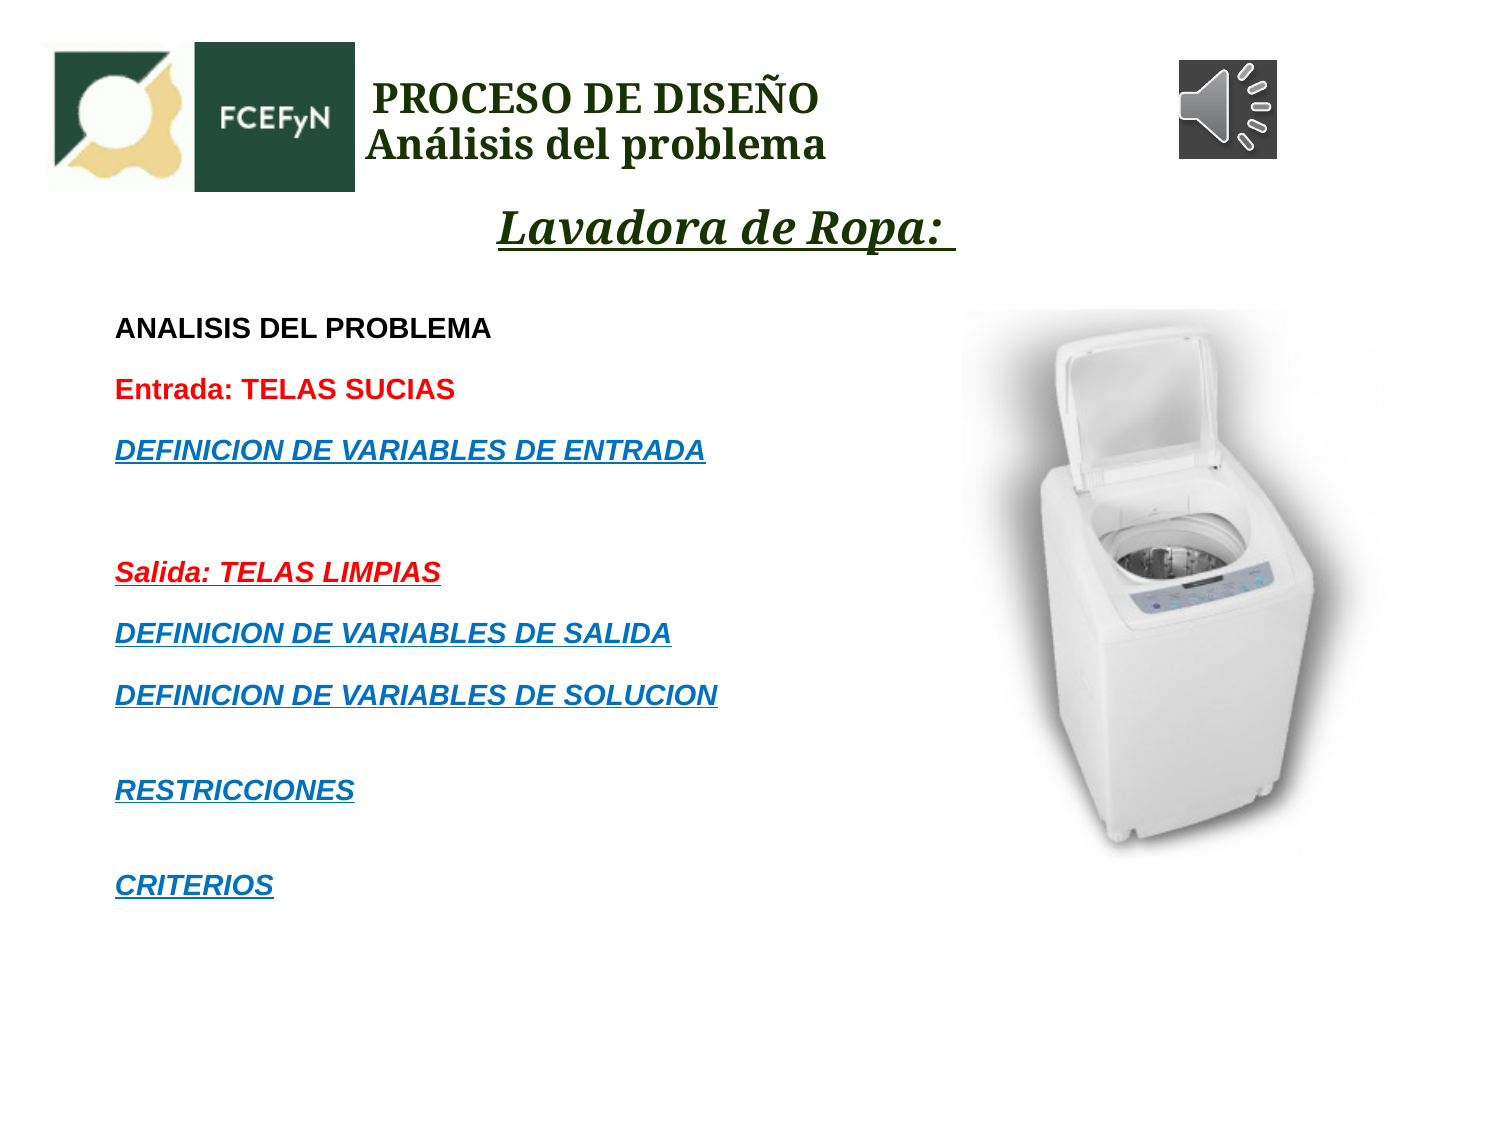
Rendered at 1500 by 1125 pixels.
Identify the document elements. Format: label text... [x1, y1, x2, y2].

picture [1177, 59, 1278, 160]
text_box ANALISIS DEL PROBLEMA Entrada: TELAS SUCIAS DEFINICION DE VARIABLES DE ENTRADA Salida: TELAS LIMPIAS DEFINICION DE VARIABLES DE SALIDA DEFINICION DE VARIABLES DE SOLUCION RESTRICCIONES CRITERIOS [100, 240, 1354, 909]
text_box Lavadora de Ropa: [467, 122, 987, 286]
text_box PROCESO DE DISEÑO Análisis del problema [336, 40, 857, 205]
picture [41, 42, 355, 192]
picture [961, 302, 1395, 866]
